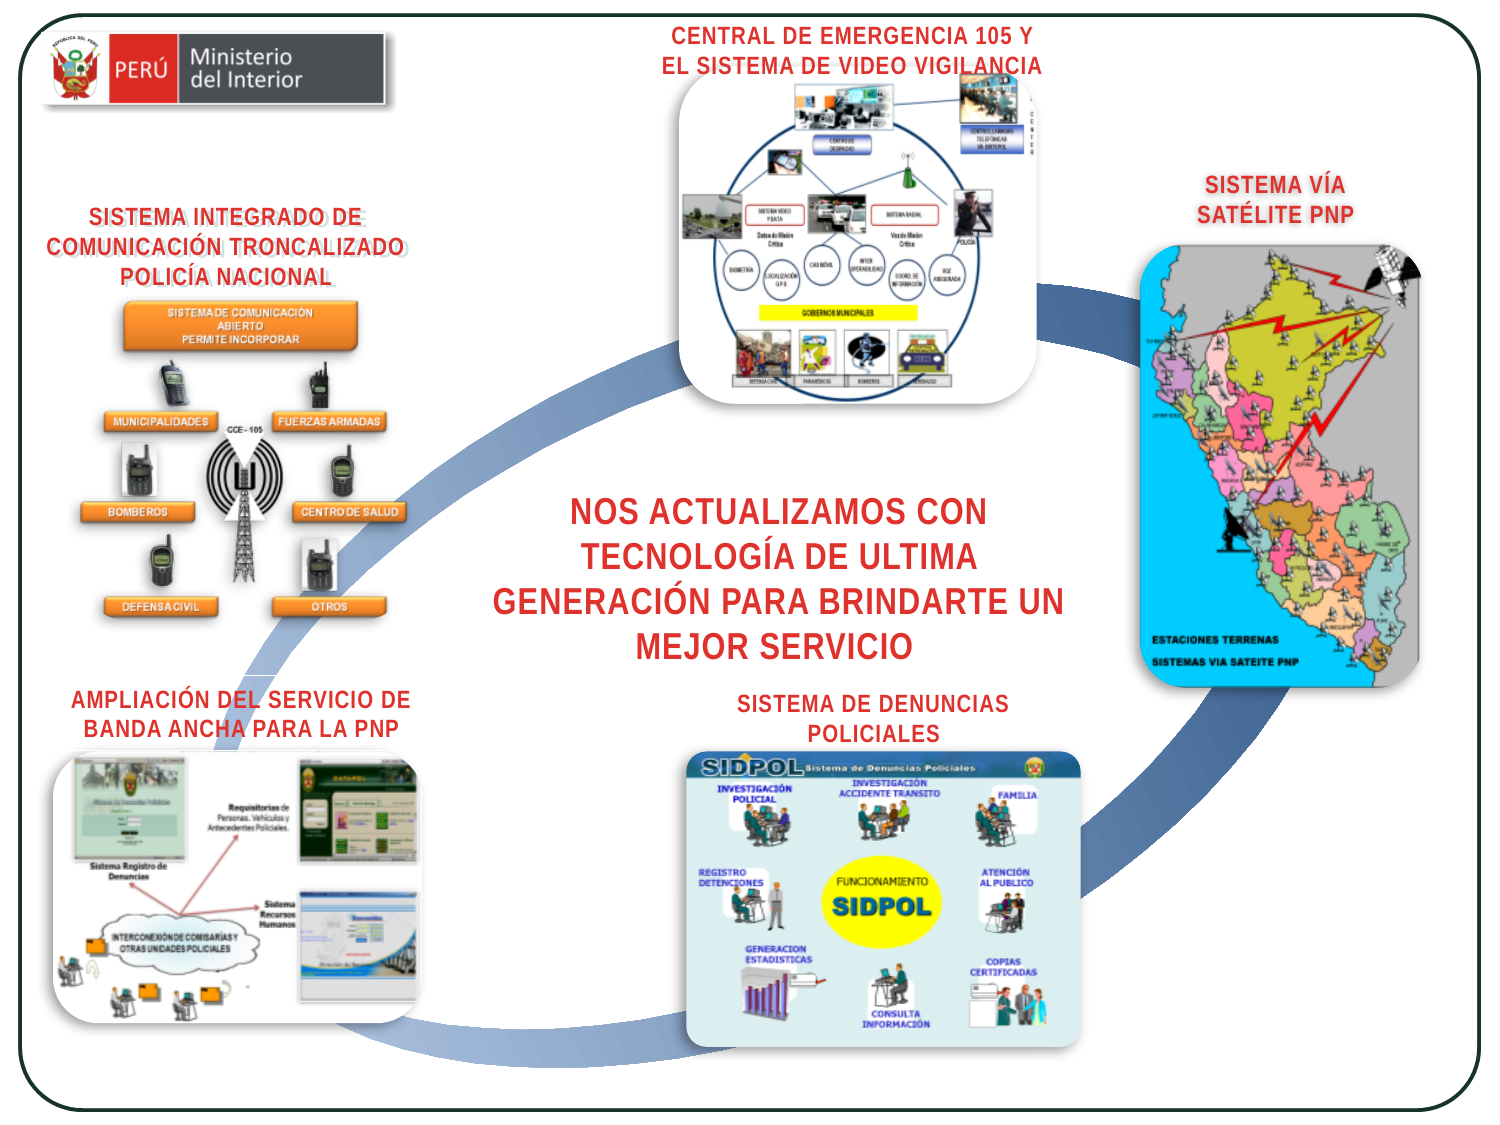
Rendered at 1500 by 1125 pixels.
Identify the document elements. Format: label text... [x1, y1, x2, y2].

text_box [417, 345, 673, 530]
text_box SISTEMA DE DENUNCIAS POLICIALES [714, 680, 1034, 749]
text_box AMPLIACIÓN DEL SERVICIO DE BANDA ANCHA PARA LA PNP [41, 675, 443, 751]
picture [0, 0, 1500, 1125]
text_box [1043, 284, 1126, 362]
text_box CENTRAL DE EMERGENCIA 105 Y EL SISTEMA DE VIDEO VIGILANCIA [646, 11, 1060, 87]
text_box [362, 1014, 688, 1068]
text_box SISTEMA VÍA SATÉLITE PNP [1139, 160, 1412, 220]
text_box SISTEMA INTEGRADO DE COMUNICACIÓN TRONCALIZADO POLICÍA NACIONAL [9, 193, 443, 298]
text_box [1088, 701, 1281, 894]
text_box NOS ACTUALIZAMOS CON TECNOLOGÍA DE ULTIMA GENERACIÓN PARA BRINDARTE UN MEJOR SERVICIO [466, 479, 1093, 675]
text_box [245, 634, 307, 675]
